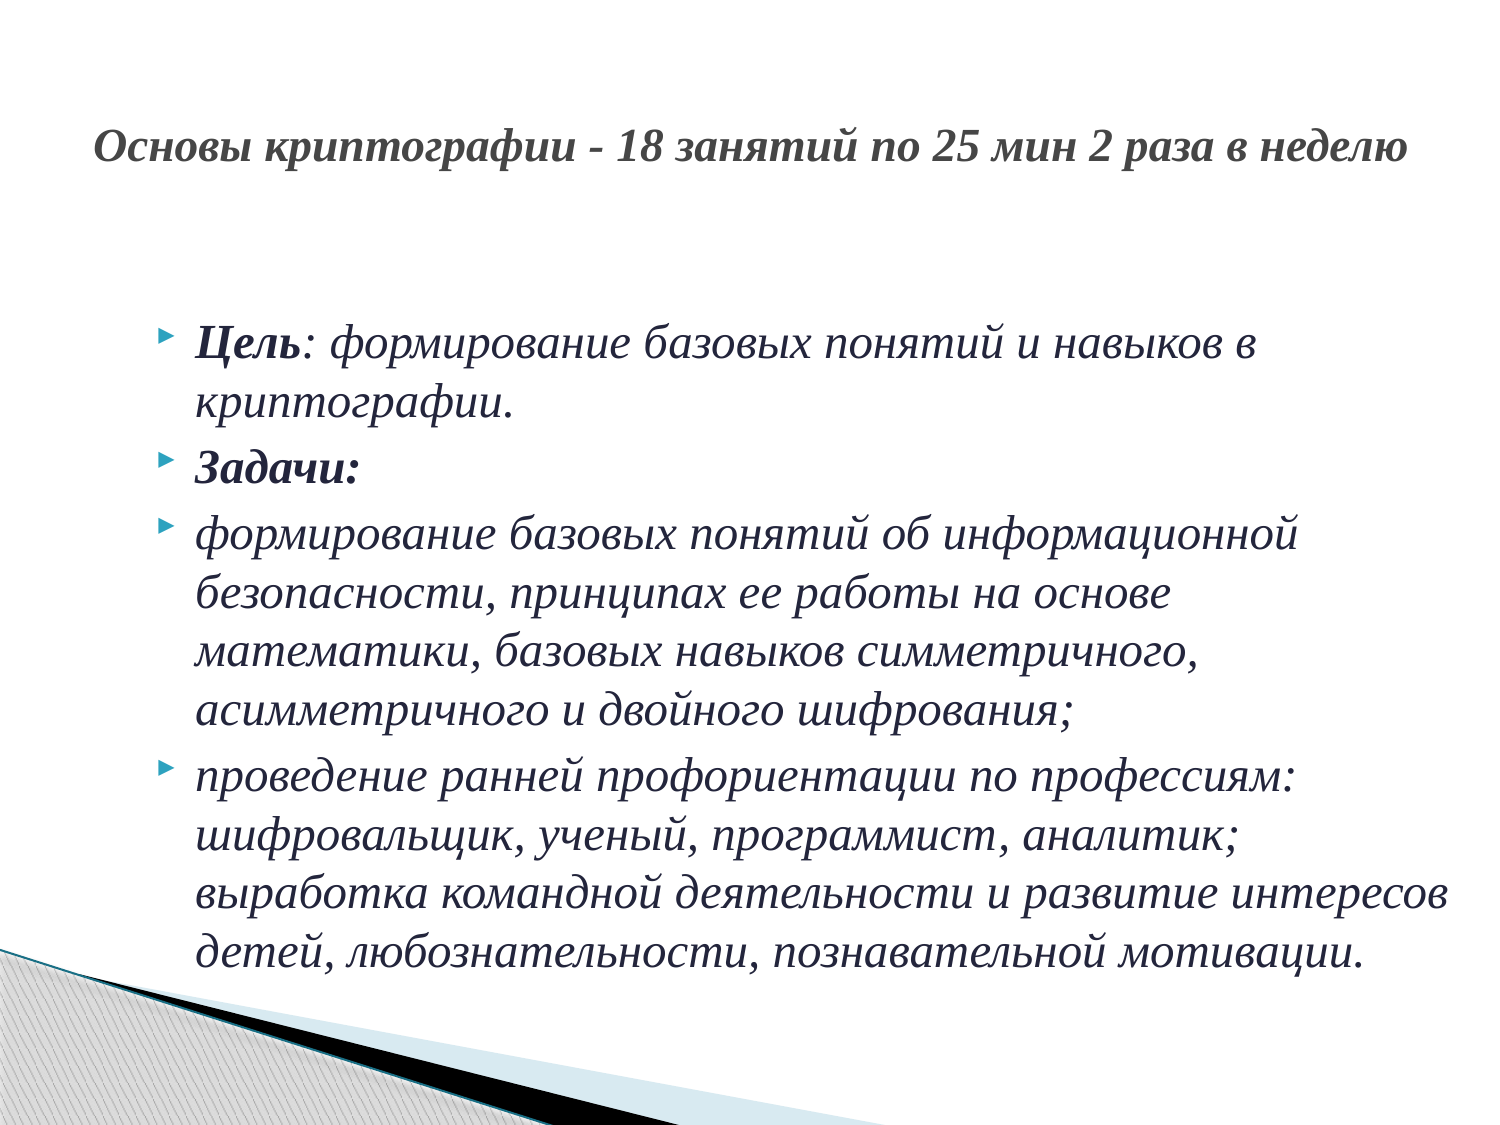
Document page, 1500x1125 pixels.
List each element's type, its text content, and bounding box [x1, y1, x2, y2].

title Основы криптографии - 18 занятий по 25 мин 2 раза в неделю [76, 78, 1427, 266]
list Цель: формирование базовых понятий и навыков в криптографии. Задачи: формирование базовых понятий об информационной безопасности, принципах ее работы на основе математики, базовых навыков симметричного, асимметричного и двойного шифрования; проведение ранней профориентации по профессиям: шифровальщик, ученый, программист, аналитик; выработка командной деятельности и развитие интересов детей, любознательности, познавательной мотивации. [123, 302, 1474, 1046]
